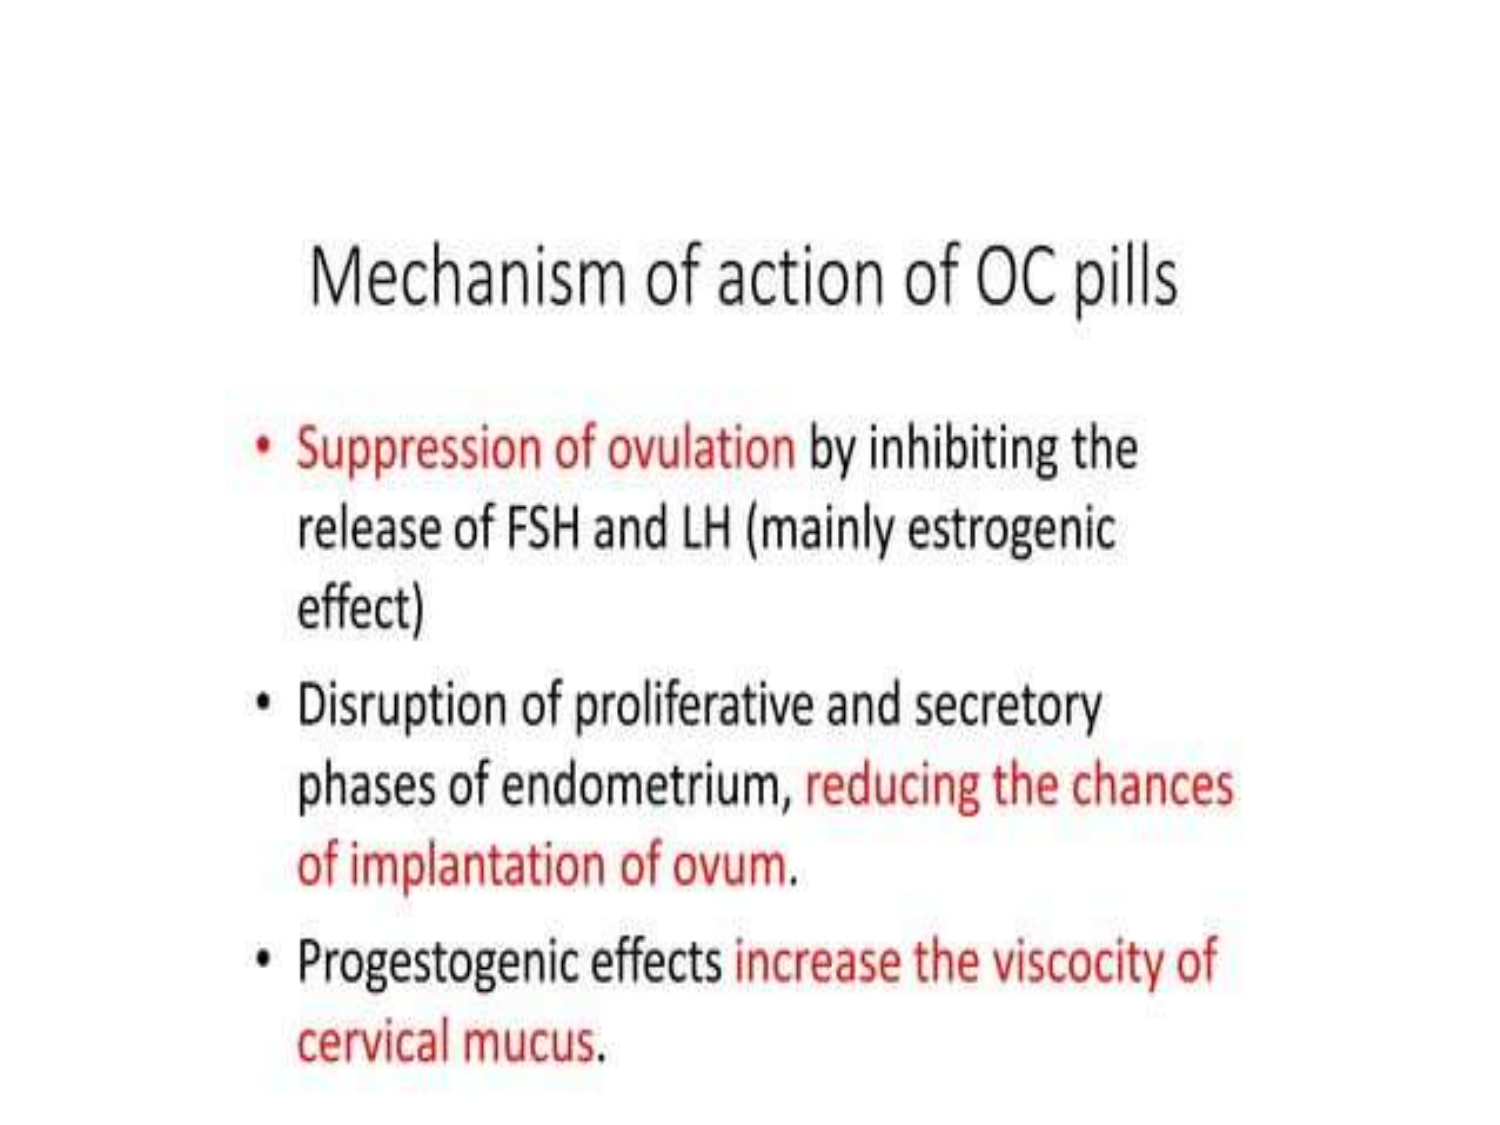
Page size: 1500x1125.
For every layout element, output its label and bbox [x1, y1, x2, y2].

picture [0, 139, 1500, 1125]
